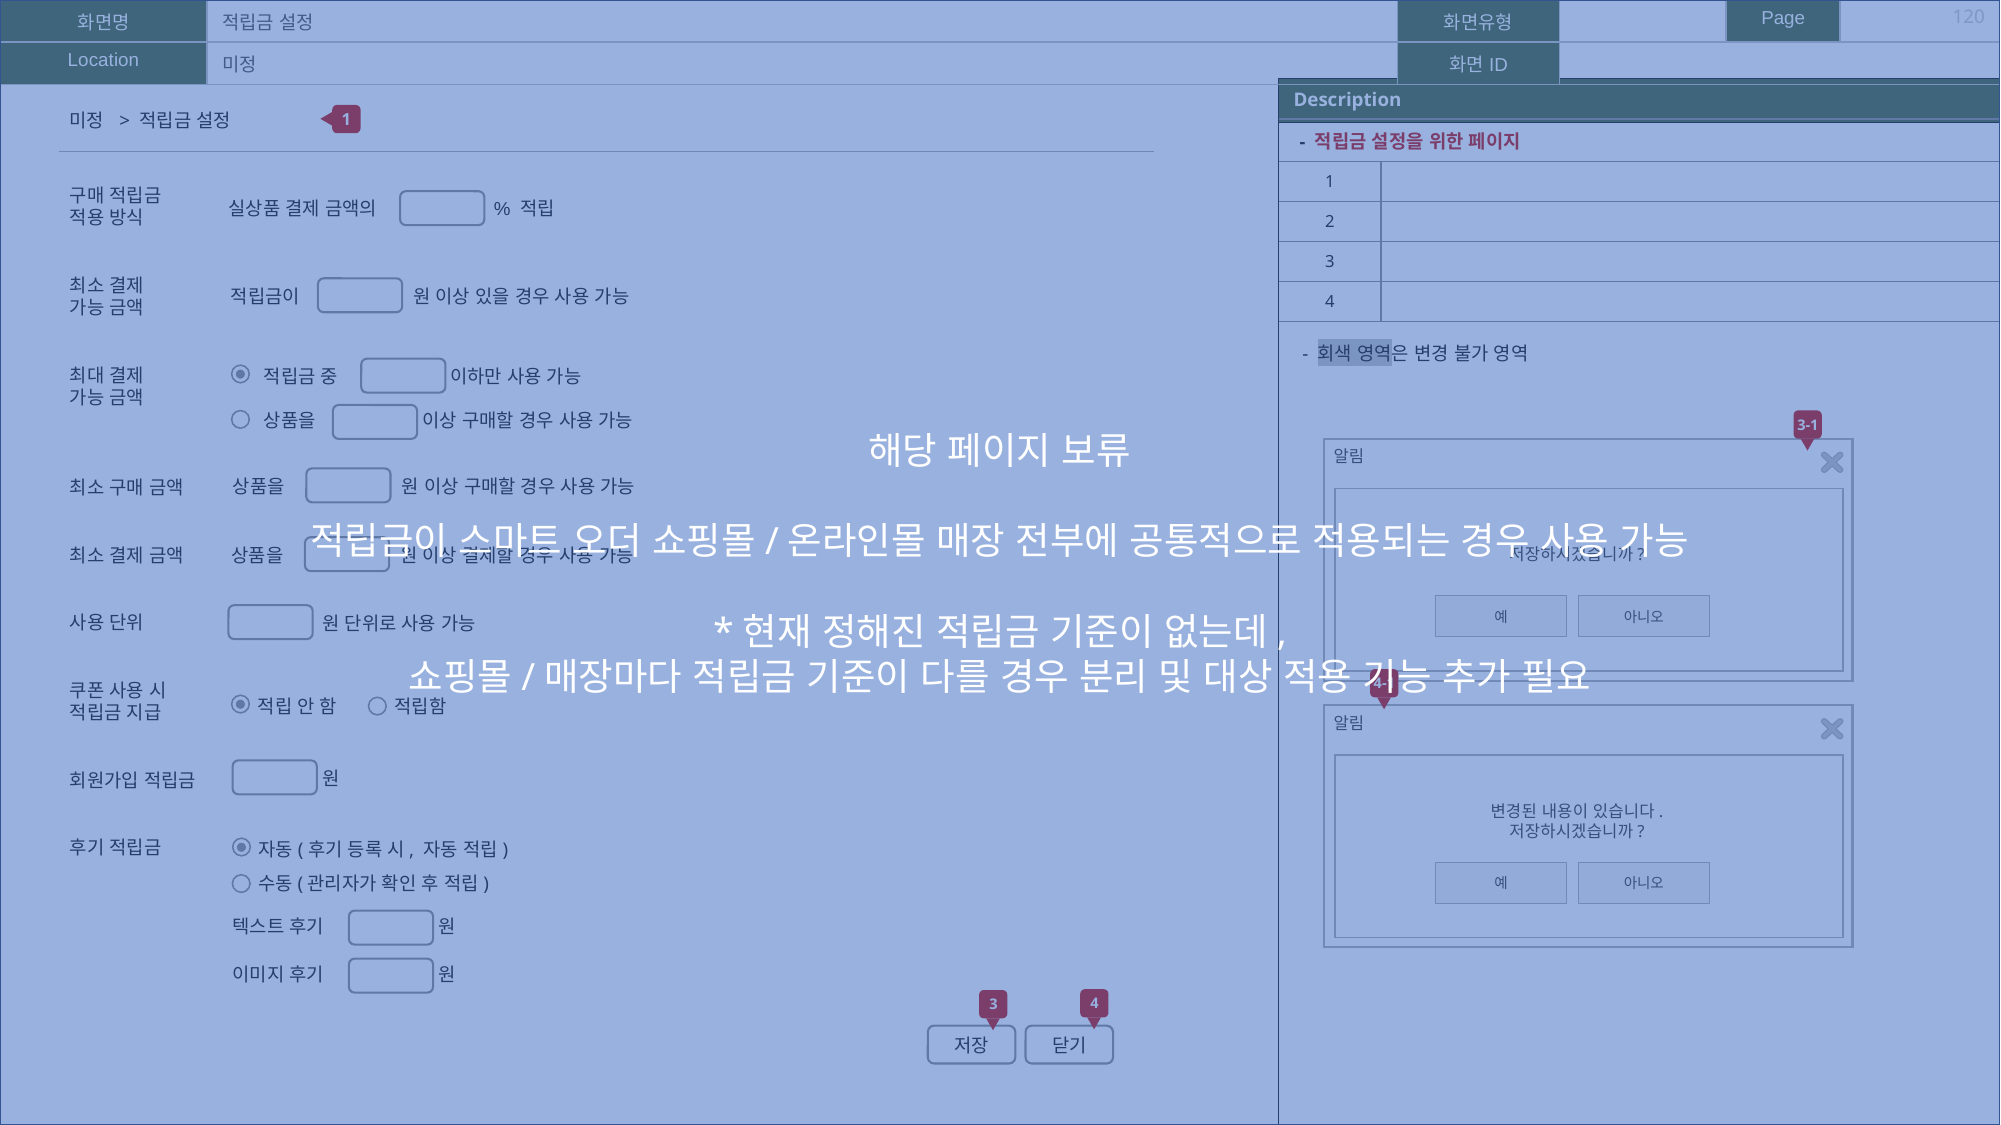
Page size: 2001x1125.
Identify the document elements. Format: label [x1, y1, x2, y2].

text_box [0, 0, 2000, 1125]
